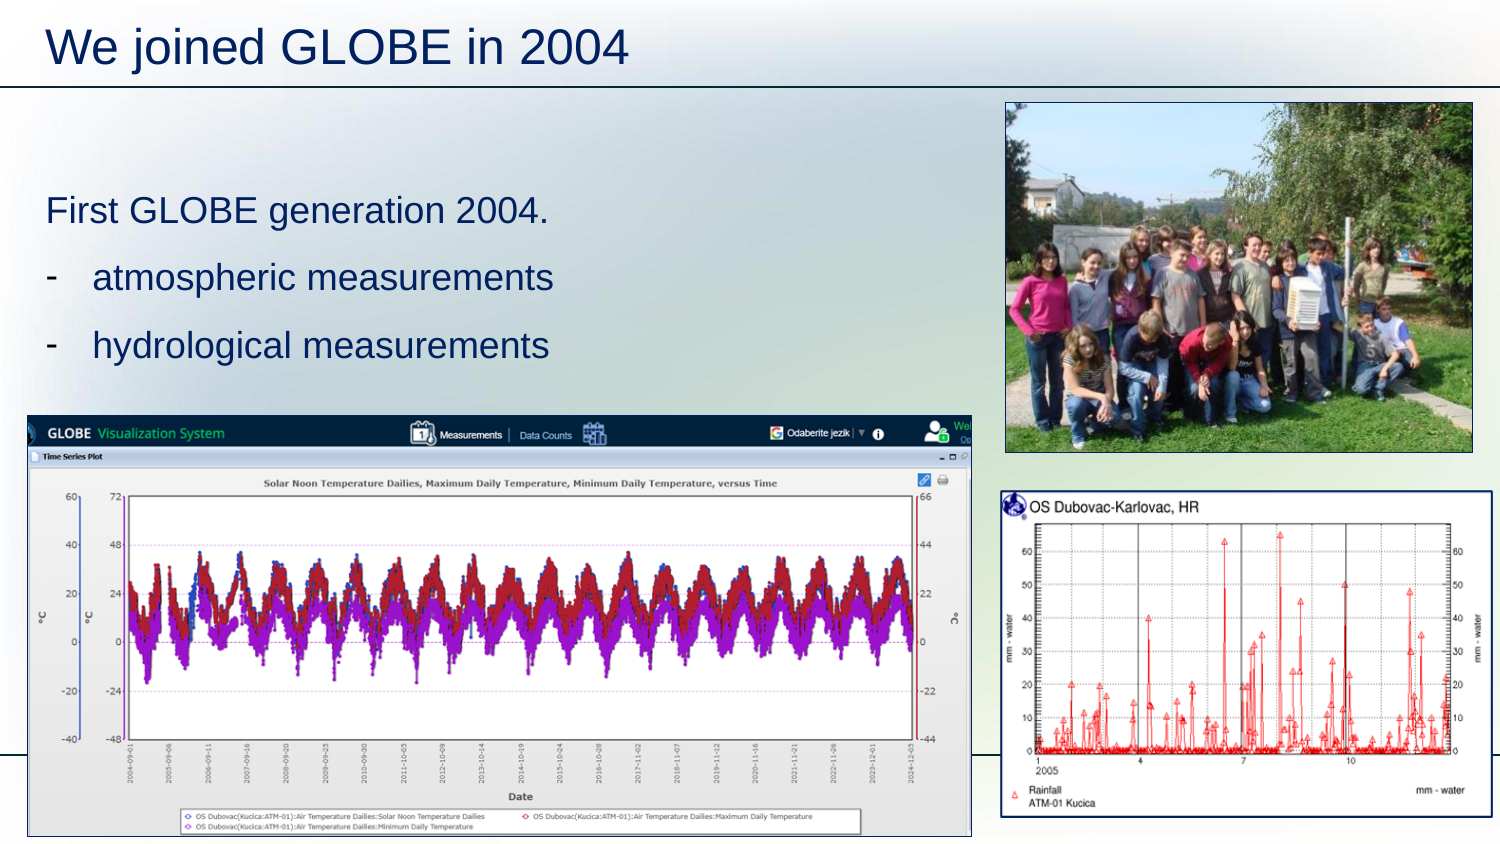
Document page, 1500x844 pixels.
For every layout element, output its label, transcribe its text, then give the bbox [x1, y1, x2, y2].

text_box First GLOBE generation 2004. atmospheric measurements hydrological measurements [30, 155, 935, 374]
text_box We joined GLOBE in 2004 [30, 6, 784, 82]
picture [0, 88, 1500, 844]
picture [0, 0, 1500, 86]
